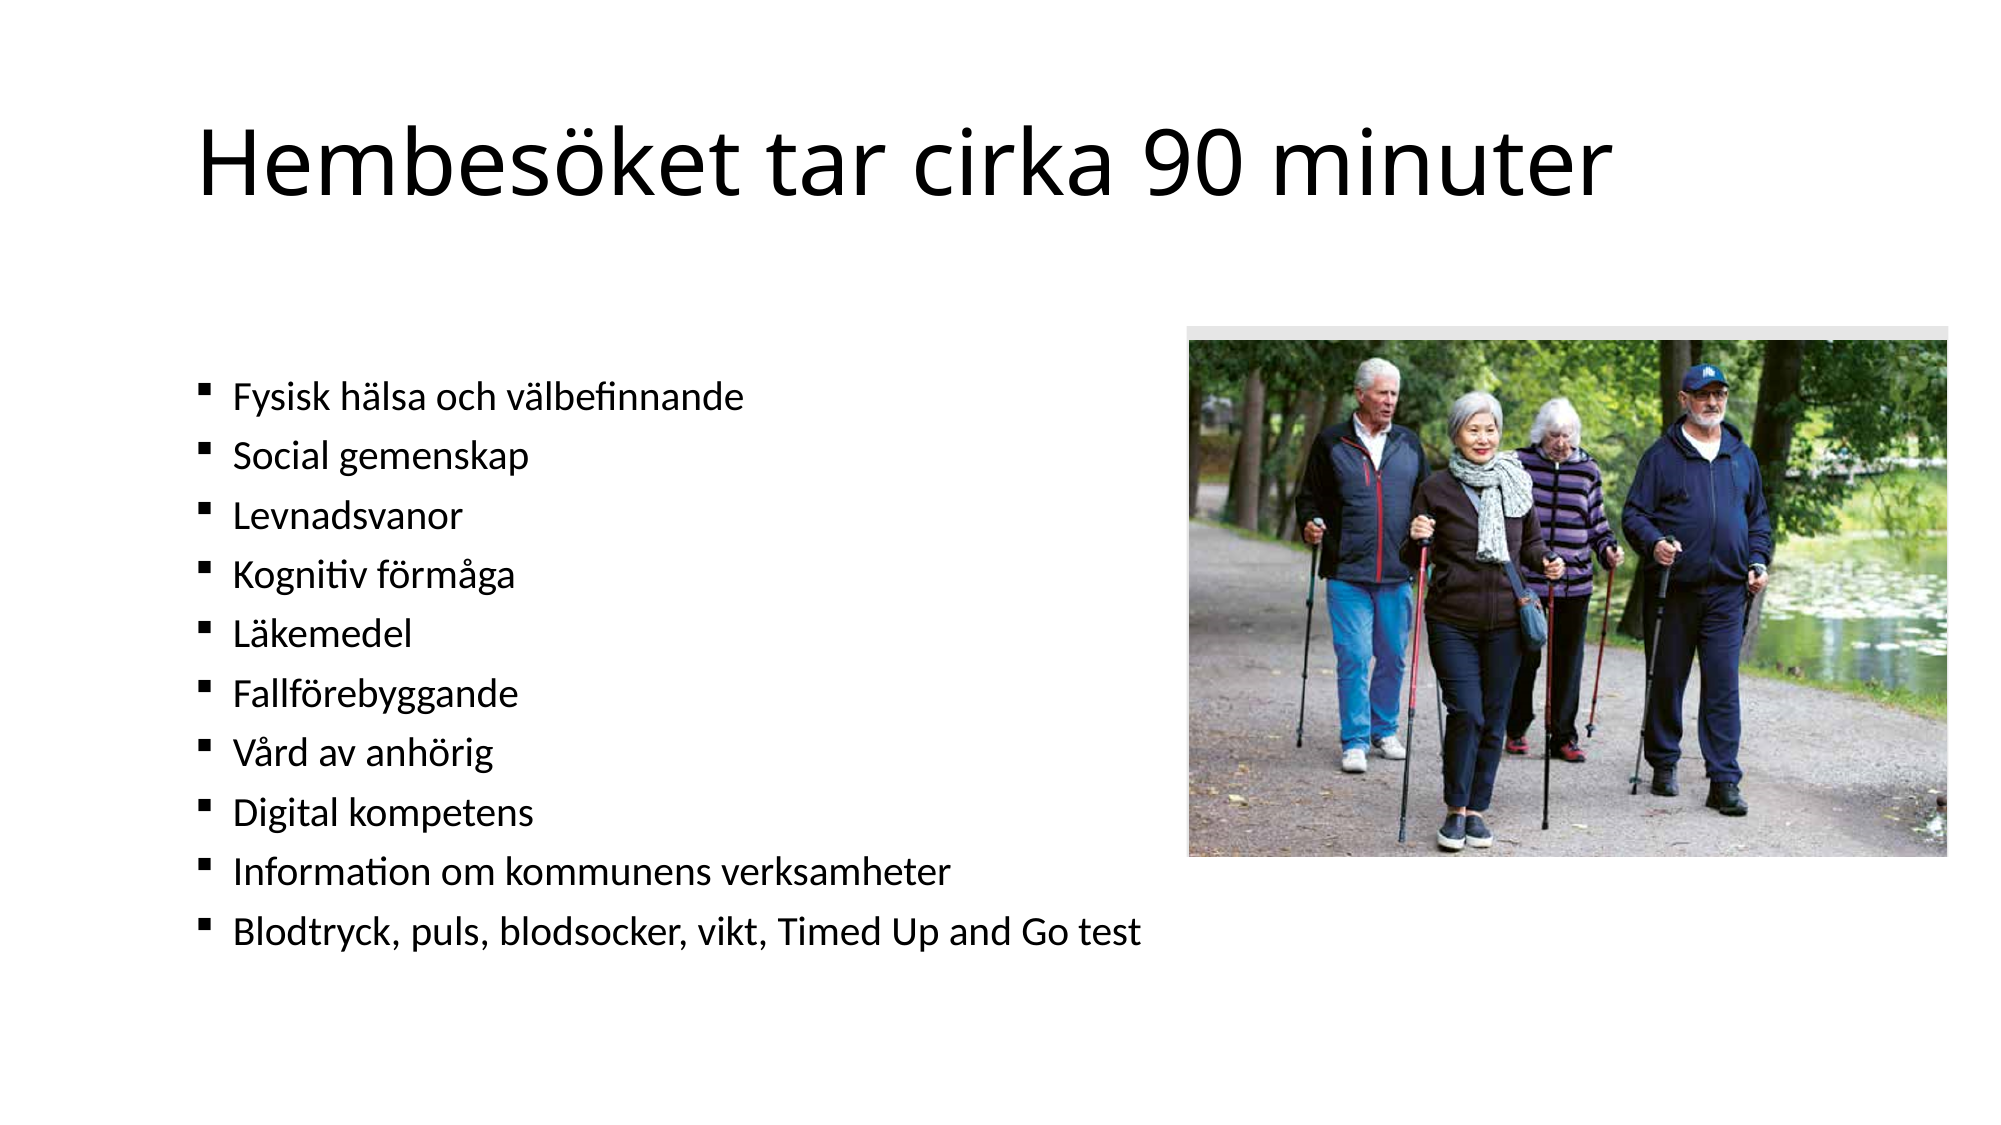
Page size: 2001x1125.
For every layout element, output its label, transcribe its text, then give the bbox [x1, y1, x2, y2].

picture [1186, 326, 1949, 857]
list Fysisk hälsa och välbefinnande Social gemenskap Levnadsvanor Kognitiv förmåga Läkemedel Fallförebyggande Vård av anhörig Digital kompetens Information om kommunens verksamheter Blodtryck, puls, blodsocker, vikt, Timed Up and Go test [180, 302, 1239, 963]
title Hembesöket tar cirka 90 minuter [180, 47, 1830, 285]
